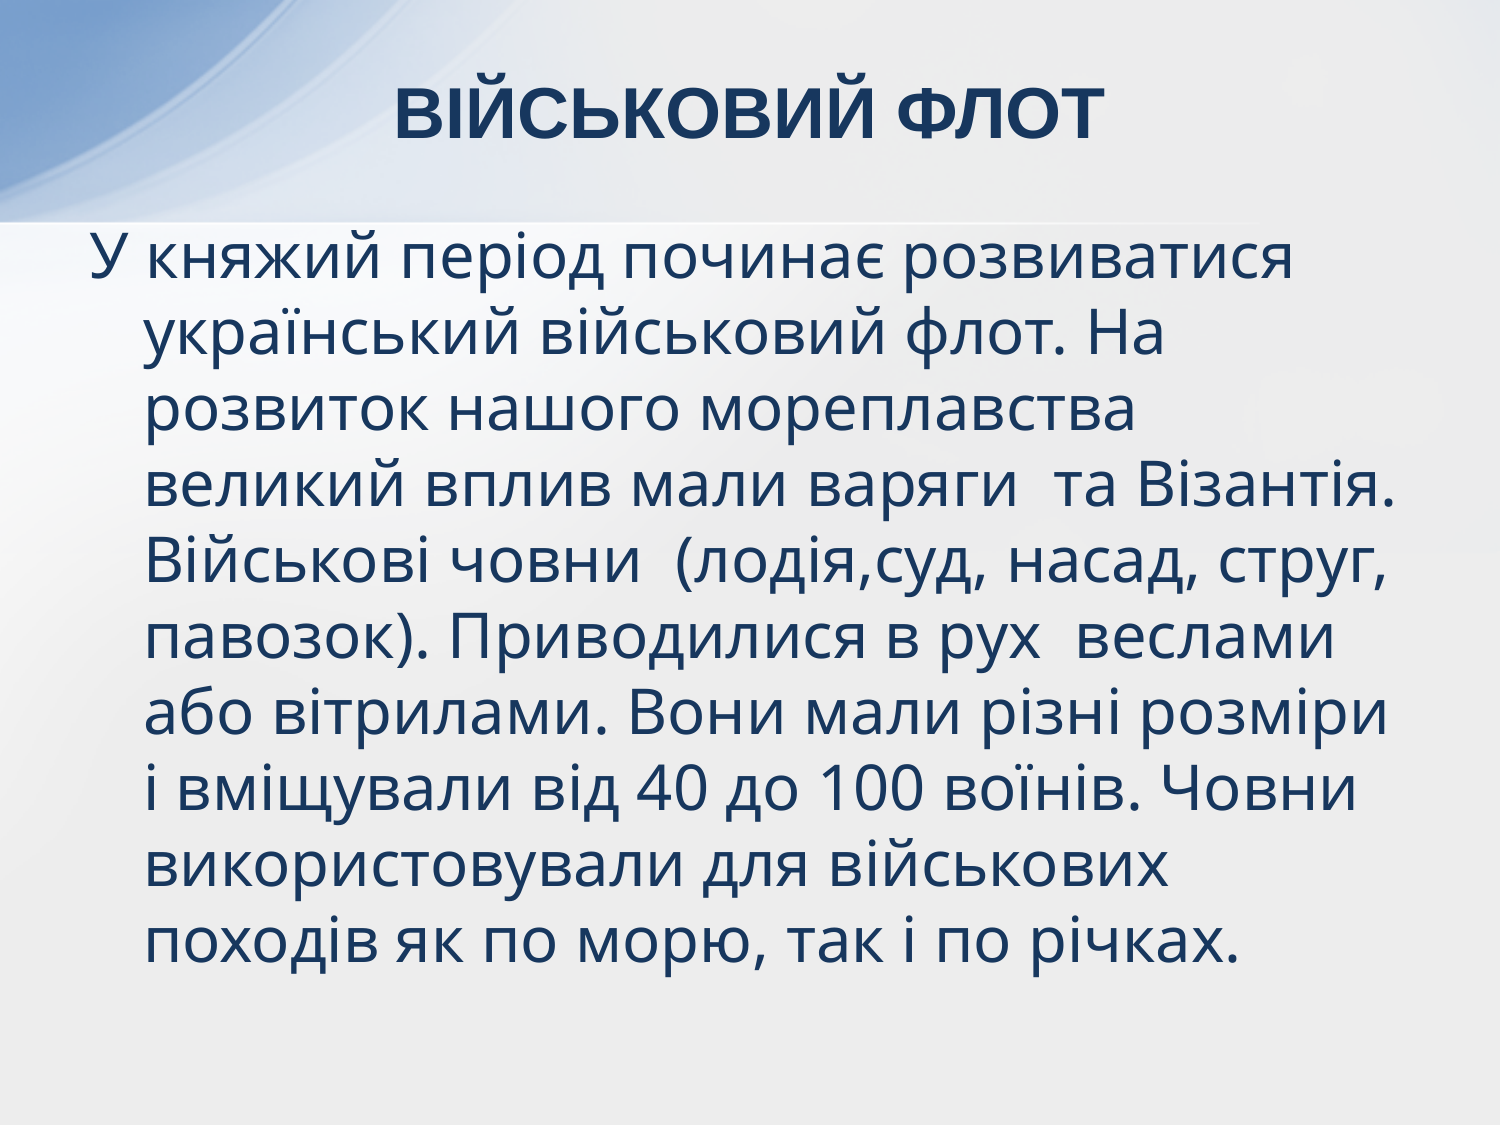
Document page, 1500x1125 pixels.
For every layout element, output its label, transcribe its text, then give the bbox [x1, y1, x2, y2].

picture [0, 0, 1500, 1125]
title ВІЙСЬКОВИЙ ФЛОТ [75, 58, 1425, 247]
list У княжий період починає розвиватися український військовий флот. На розвиток нашого мореплавства великий вплив мали варяги та Візантія. Військові човни (лодія,суд, насад, струг, павозок). Приводилися в рух веслами або вітрилами. Вони мали різні розміри і вміщували від 40 до 100 воїнів. Човни використовували для військових походів як по морю, так і по річках. [75, 247, 1425, 1005]
